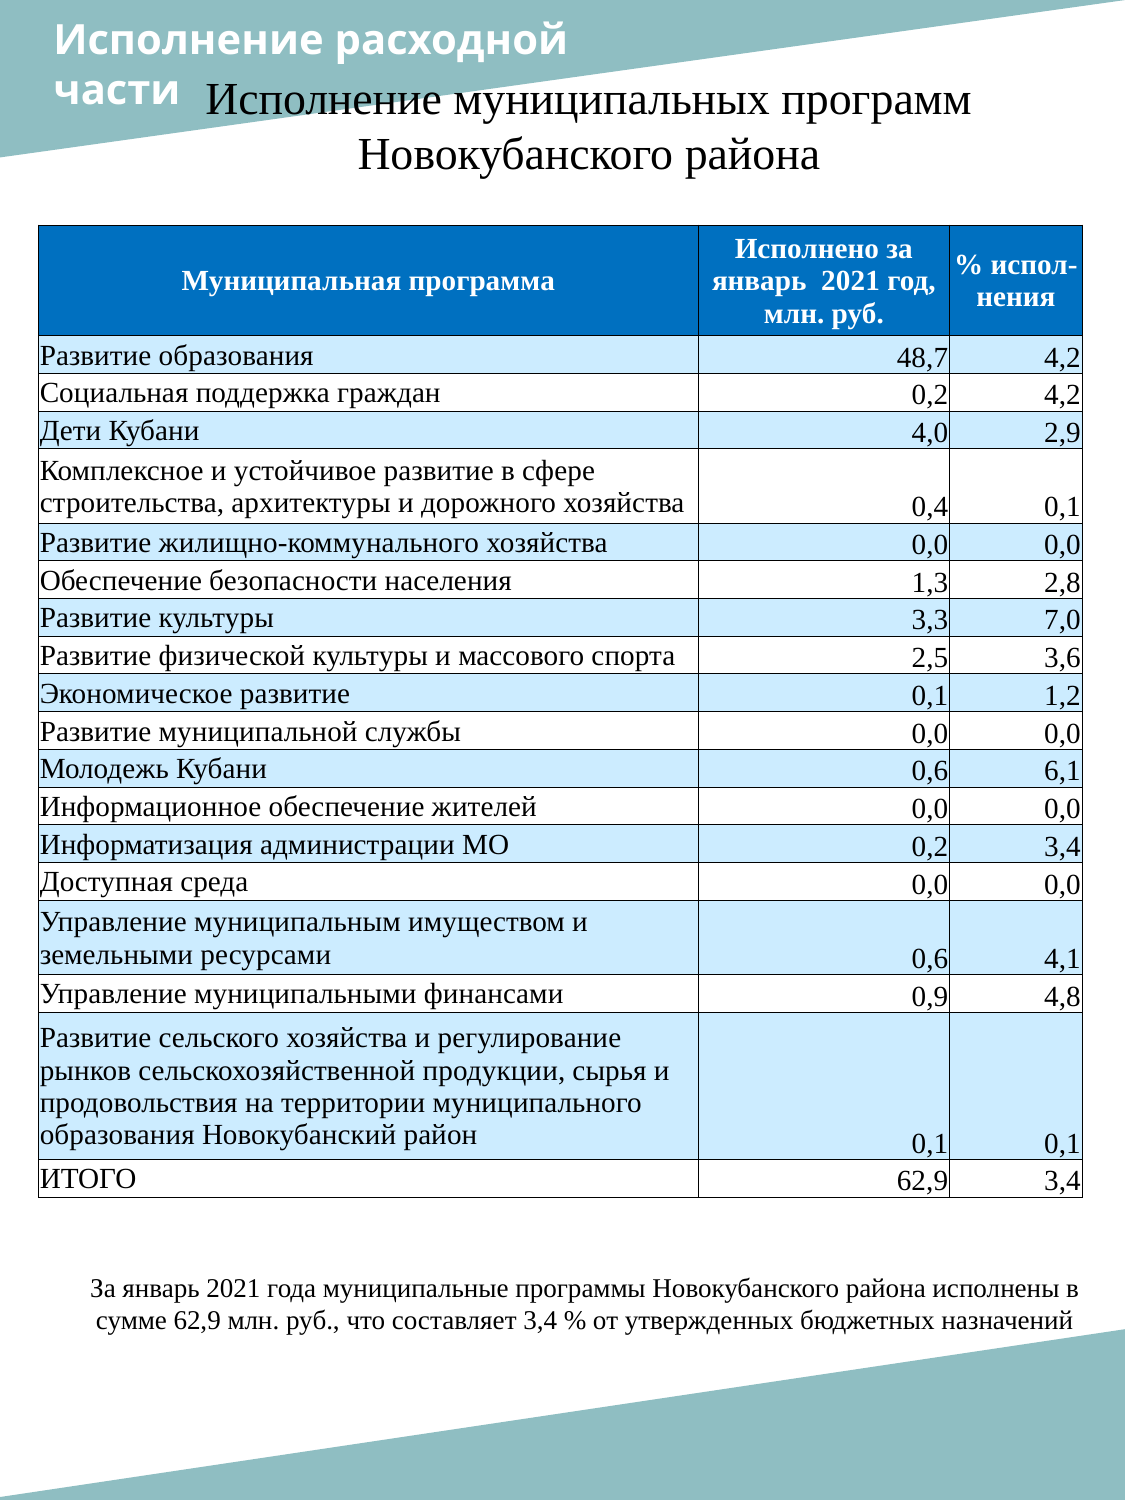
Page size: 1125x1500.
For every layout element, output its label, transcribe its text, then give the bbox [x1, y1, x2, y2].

table_cell 0,2 [699, 374, 949, 411]
table_header Муниципальная программа [39, 226, 698, 335]
table_cell 1,3 [699, 561, 949, 598]
table_cell 0,4 [699, 449, 949, 523]
text_box За январь 2021 года муниципальные программы Новокубанского района исполнены в сумме 62,9 млн. руб., что составляет 3,4 % от утвержденных бюджетных назначений [38, 1262, 1125, 1343]
text_box Исполнение муниципальных программ Новокубанского района [95, 61, 1083, 186]
text_box Исполнение расходной части [38, 5, 770, 121]
table_cell 0,0 [950, 712, 1082, 749]
table_cell ИТОГО [39, 1160, 698, 1197]
table_cell Экономическое развитие [39, 674, 698, 711]
table_cell 6,1 [950, 750, 1082, 787]
text_box [0, 1343, 1125, 1500]
table_cell 48,7 [699, 336, 949, 373]
table_cell 3,4 [950, 825, 1082, 862]
table_cell 3,6 [950, 637, 1082, 673]
table_cell 0,1 [699, 674, 949, 711]
table_cell 0,0 [699, 863, 949, 900]
table_header % испол-нения [950, 226, 1082, 335]
table_cell 0,0 [699, 524, 949, 560]
table_cell 0,1 [950, 449, 1082, 523]
table_cell 62,9 [699, 1160, 949, 1197]
table_cell 0,0 [950, 788, 1082, 824]
table_cell 4,2 [950, 336, 1082, 373]
table_cell 3,3 [699, 599, 949, 636]
table_cell 0,6 [699, 901, 949, 974]
table_cell 0,2 [699, 825, 949, 862]
table_cell Социальная поддержка граждан [39, 374, 698, 411]
table_cell 7,0 [950, 599, 1082, 636]
table_cell Комплексное и устойчивое развитие в сфере строительства, архитектуры и дорожного хозяйства [39, 449, 698, 523]
table_cell 0,0 [699, 788, 949, 824]
table_cell Развитие физической культуры и массового спорта [39, 637, 698, 673]
table_cell 3,4 [950, 1160, 1082, 1197]
table_cell 0,1 [699, 1013, 949, 1159]
table_cell Развитие муниципальной службы [39, 712, 698, 749]
table_cell 0,1 [950, 1013, 1082, 1159]
table_cell 0,0 [950, 863, 1082, 900]
table_cell Управление муниципальными финансами [39, 975, 698, 1012]
text_box [0, 0, 1125, 160]
table_cell Развитие сельского хозяйства и регулирование рынков сельскохозяйственной продукции, сырья и продовольствия на территории муниципального образования Новокубанский район [39, 1013, 698, 1159]
table_cell 1,2 [950, 674, 1082, 711]
table_cell Развитие образования [39, 336, 698, 373]
table_cell 2,9 [950, 412, 1082, 448]
table_cell Развитие жилищно-коммунального хозяйства [39, 524, 698, 560]
table_cell 4,1 [950, 901, 1082, 974]
table_cell 0,0 [950, 524, 1082, 560]
table_cell 4,8 [950, 975, 1082, 1012]
table_cell Обеспечение безопасности населения [39, 561, 698, 598]
table_cell Информационное обеспечение жителей [39, 788, 698, 824]
table_cell Дети Кубани [39, 412, 698, 448]
table_cell Управление муниципальным имуществом и земельными ресурсами [39, 901, 698, 974]
table_header Исполнено за январь 2021 год, млн. руб. [699, 226, 949, 335]
table_cell 2,8 [950, 561, 1082, 598]
table_cell Доступная среда [39, 863, 698, 900]
table_cell 0,0 [699, 712, 949, 749]
table_cell Развитие культуры [39, 599, 698, 636]
table_cell 0,9 [699, 975, 949, 1012]
table_cell 4,2 [950, 374, 1082, 411]
table_cell Молодежь Кубани [39, 750, 698, 787]
table_cell 0,6 [699, 750, 949, 787]
table_cell Информатизация администрации МО [39, 825, 698, 862]
table_cell 4,0 [699, 412, 949, 448]
table_cell 2,5 [699, 637, 949, 673]
